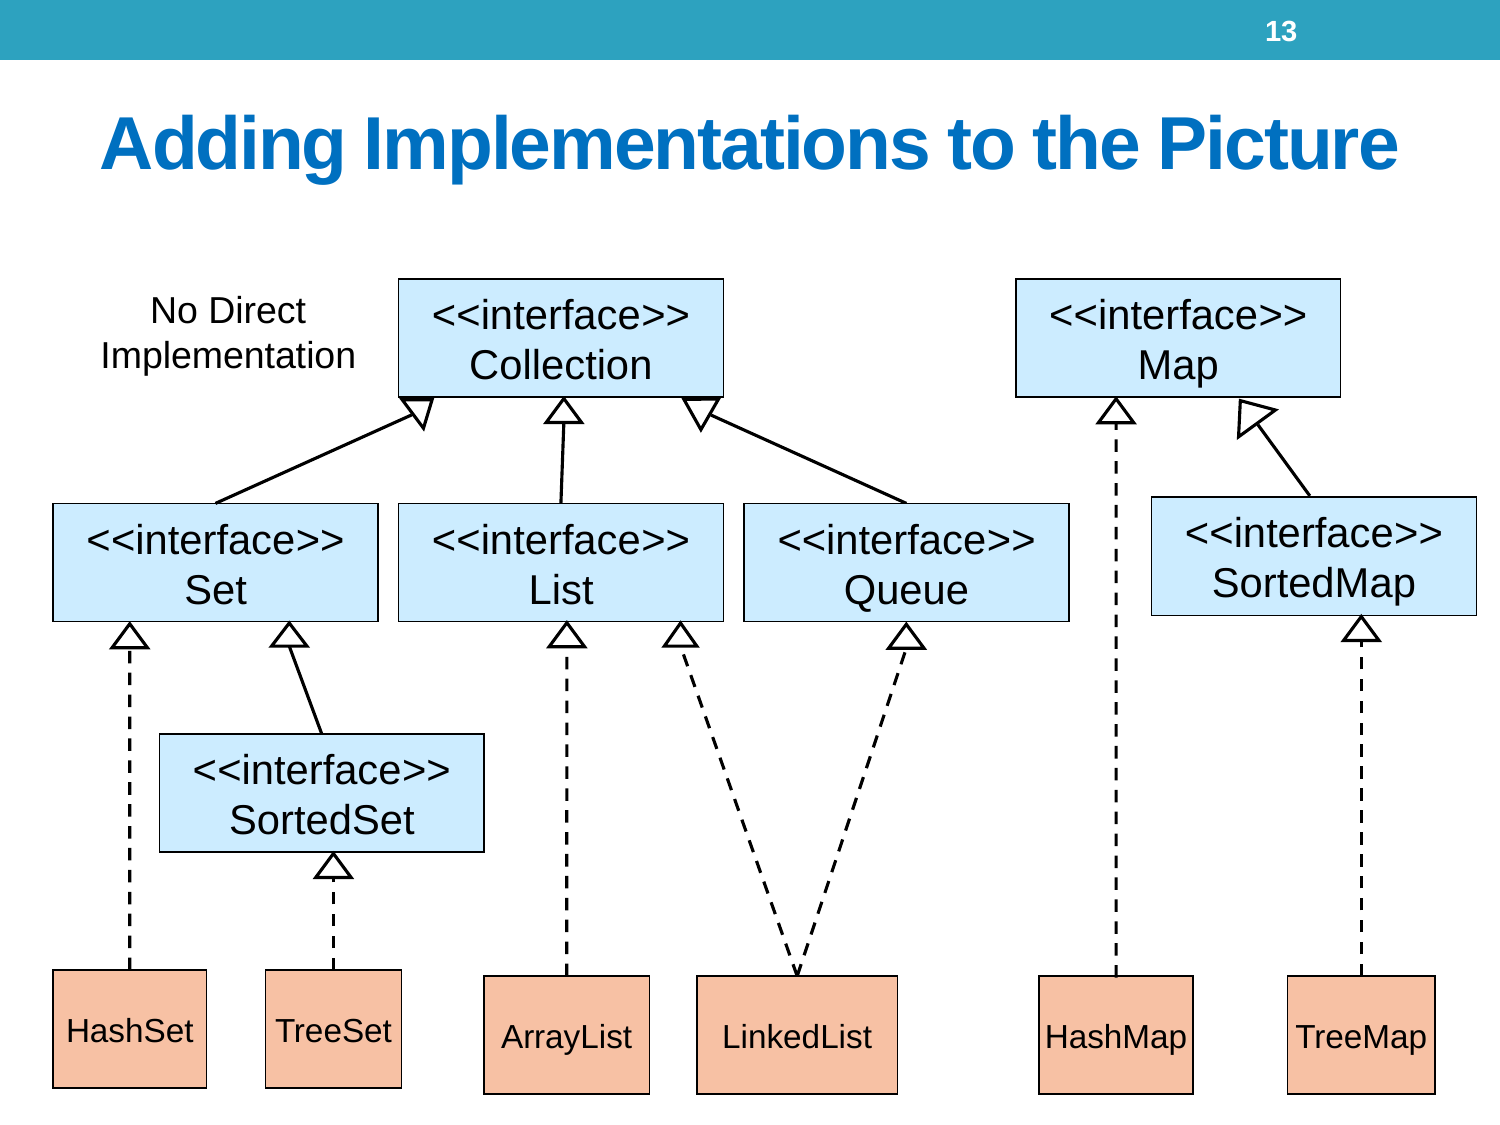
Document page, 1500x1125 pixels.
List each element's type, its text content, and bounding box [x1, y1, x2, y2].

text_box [796, 647, 907, 977]
text_box [271, 623, 305, 647]
text_box [683, 398, 719, 430]
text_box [215, 413, 414, 504]
text_box [112, 623, 148, 648]
text_box [315, 853, 352, 878]
text_box [1098, 398, 1134, 423]
text_box [546, 398, 582, 423]
text_box [1343, 616, 1379, 641]
title Adding Implementations to the Picture [67, 45, 1433, 234]
text_box [549, 622, 585, 647]
text_box ArrayList [484, 976, 650, 1095]
text_box <<interface>> Queue [744, 503, 1069, 622]
text_box No Direct Implementation [84, 278, 373, 384]
text_box <<interface>> Set [53, 503, 378, 622]
text_box TreeSet [265, 969, 402, 1089]
text_box <<interface>> Collection [398, 278, 724, 398]
text_box [402, 399, 433, 429]
text_box [664, 623, 695, 647]
text_box <<interface>> SortedSet [159, 733, 485, 853]
text_box HashMap [1039, 976, 1193, 1094]
text_box [891, 624, 925, 649]
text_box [560, 422, 565, 504]
slide_number 13 [1250, 3, 1425, 57]
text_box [709, 414, 907, 504]
text_box <<interface>> Map [1015, 278, 1341, 398]
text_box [680, 645, 798, 977]
text_box <<interface>> List [398, 503, 724, 622]
text_box TreeMap [1287, 976, 1436, 1095]
text_box <<interface>> SortedMap [1151, 497, 1477, 616]
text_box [289, 646, 322, 735]
text_box LinkedList [696, 984, 898, 1095]
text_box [1252, 389, 1299, 508]
text_box HashSet [53, 969, 207, 1089]
